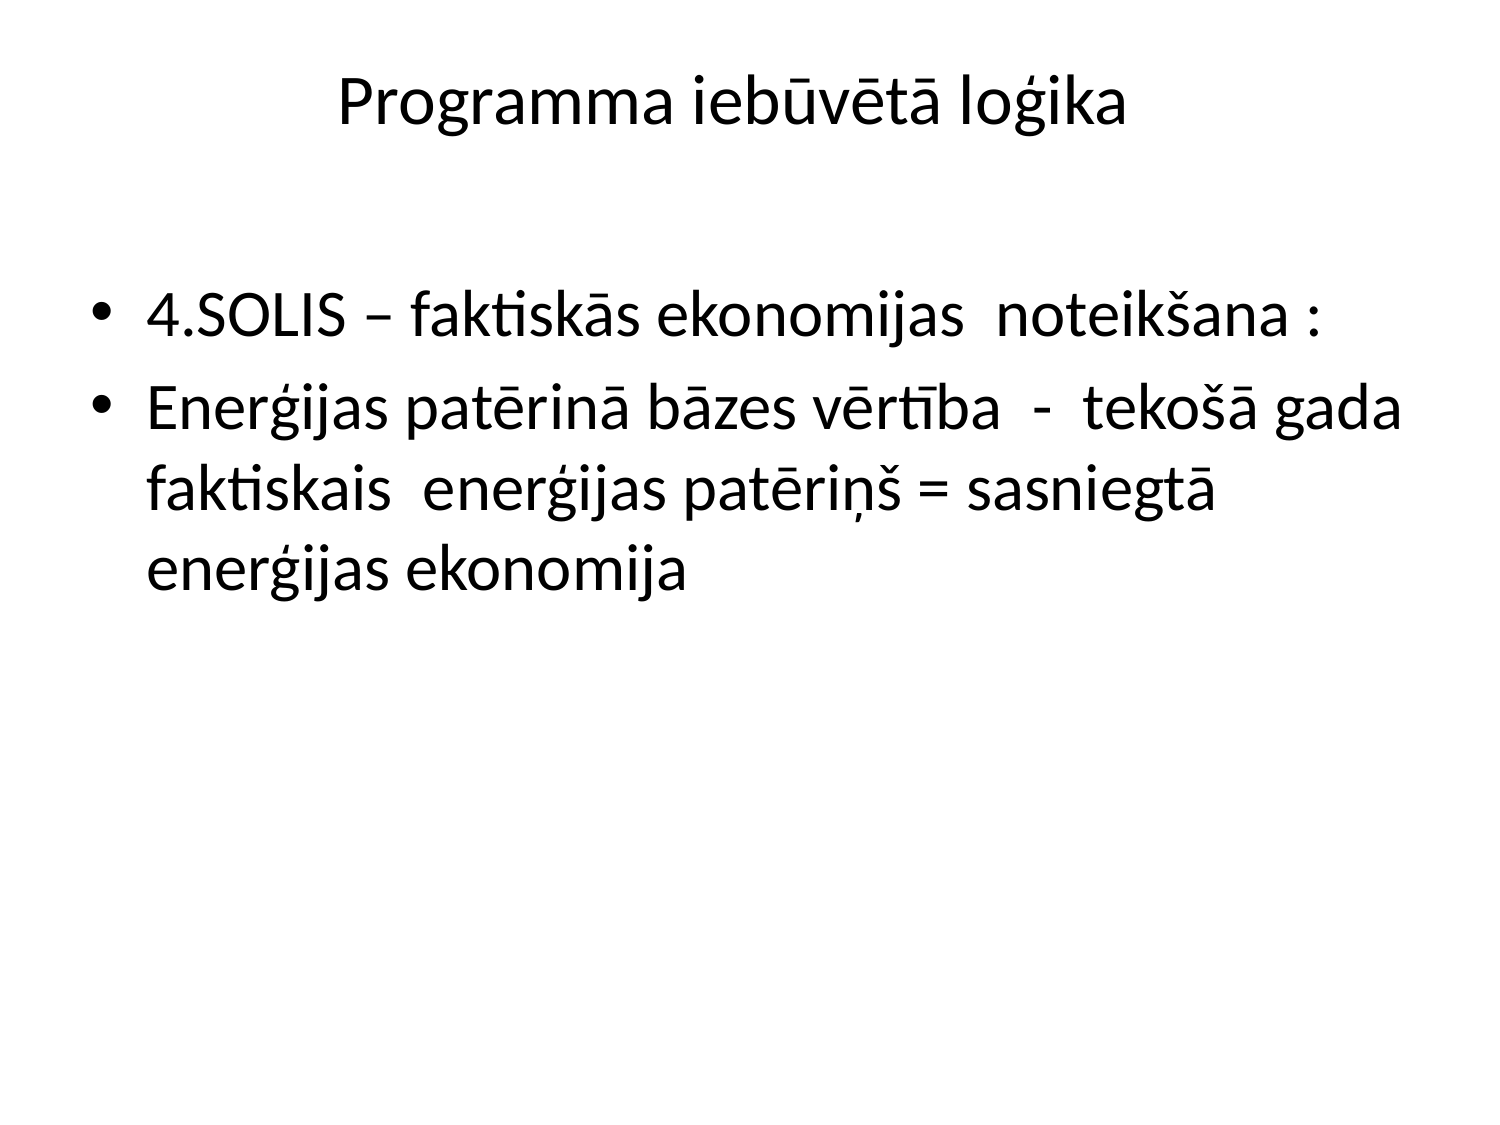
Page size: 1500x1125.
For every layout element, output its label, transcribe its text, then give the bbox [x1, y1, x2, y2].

list 4.SOLIS – faktiskās ekonomijas noteikšana : Enerģijas patērinā bāzes vērtība - tekošā gada faktiskais enerģijas patēriņš = sasniegtā enerģijas ekonomija [75, 262, 1425, 1005]
title Programma iebūvētā loģika [75, 45, 1425, 233]
